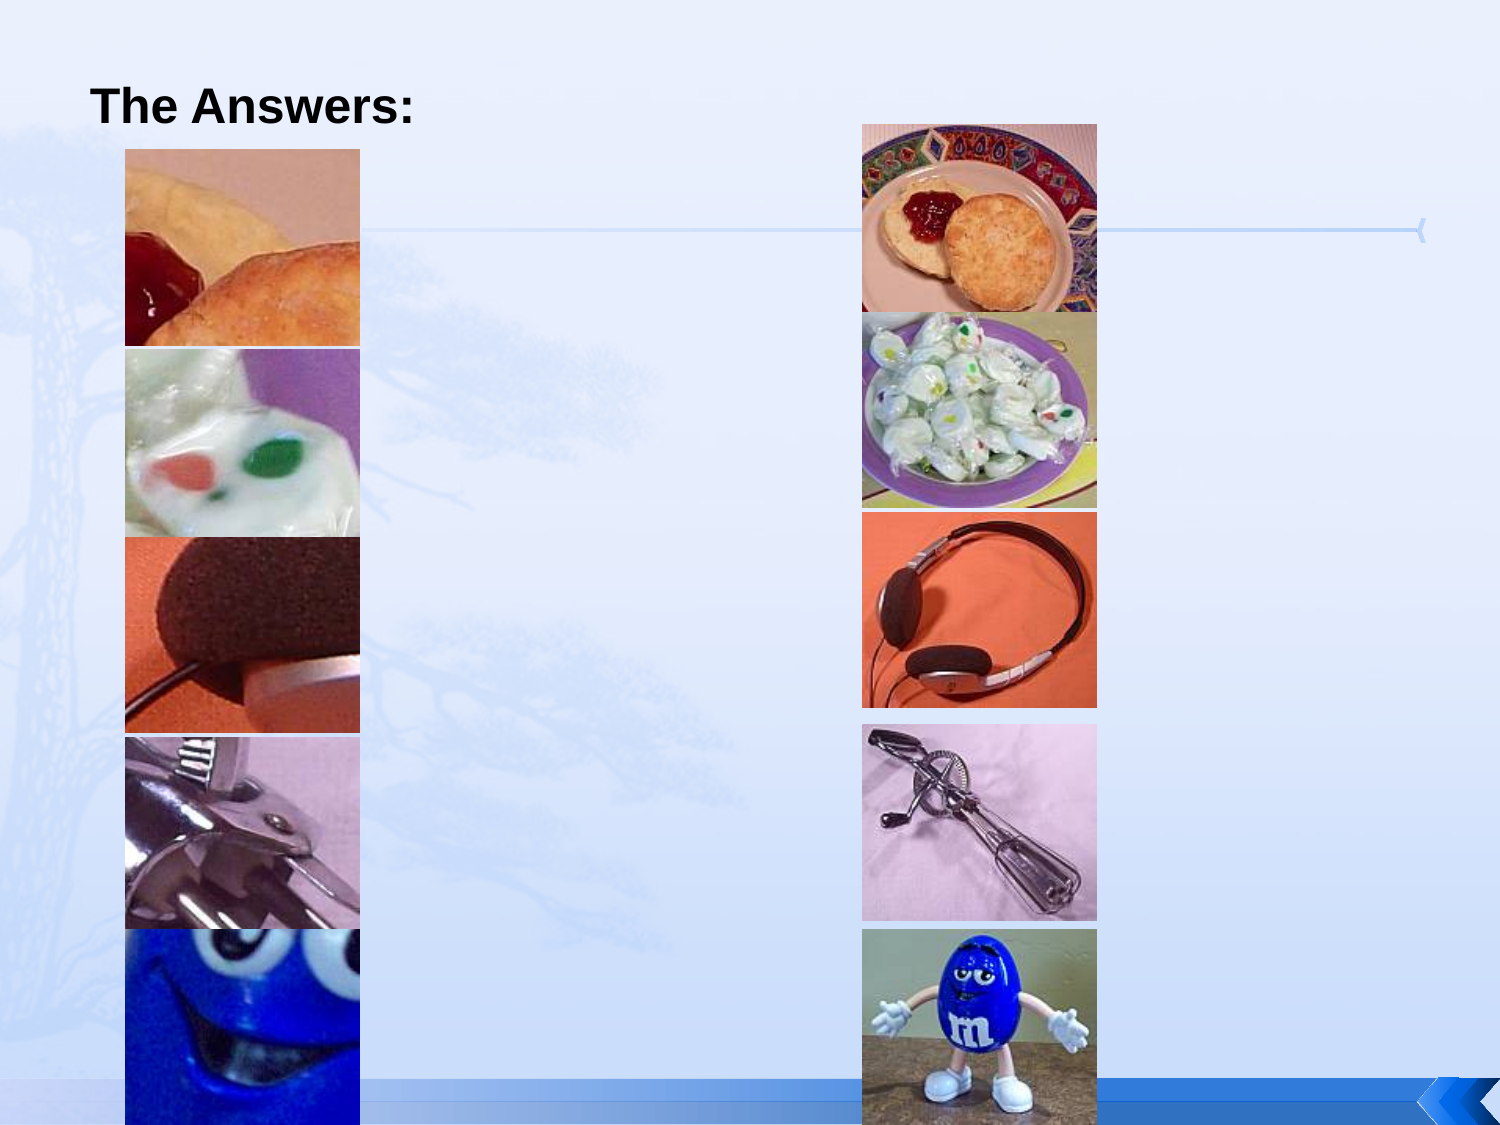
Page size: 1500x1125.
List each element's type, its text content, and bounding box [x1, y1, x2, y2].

picture [124, 736, 360, 1125]
picture [861, 511, 1098, 709]
picture [861, 929, 1098, 1125]
title The Answers: [75, 45, 1425, 163]
picture [124, 349, 360, 734]
picture [861, 124, 1098, 509]
picture [124, 149, 360, 346]
picture [861, 724, 1098, 921]
